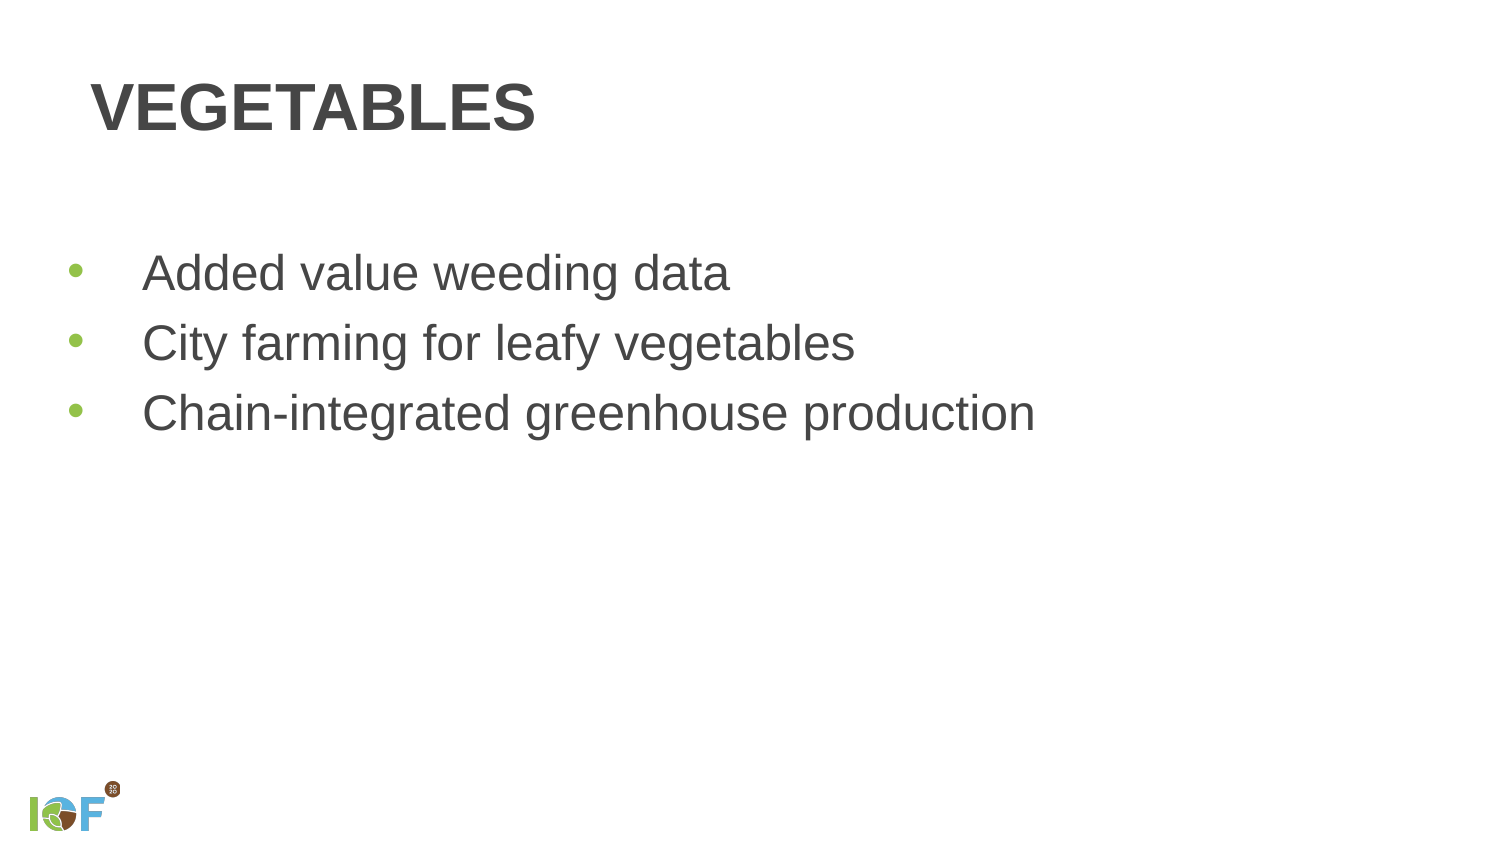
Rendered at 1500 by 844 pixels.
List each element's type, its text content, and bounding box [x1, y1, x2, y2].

list Added value weeding data City farming for leafy vegetables Chain-integrated greenhouse production [52, 232, 1403, 790]
title Vegetables [75, 33, 1425, 175]
